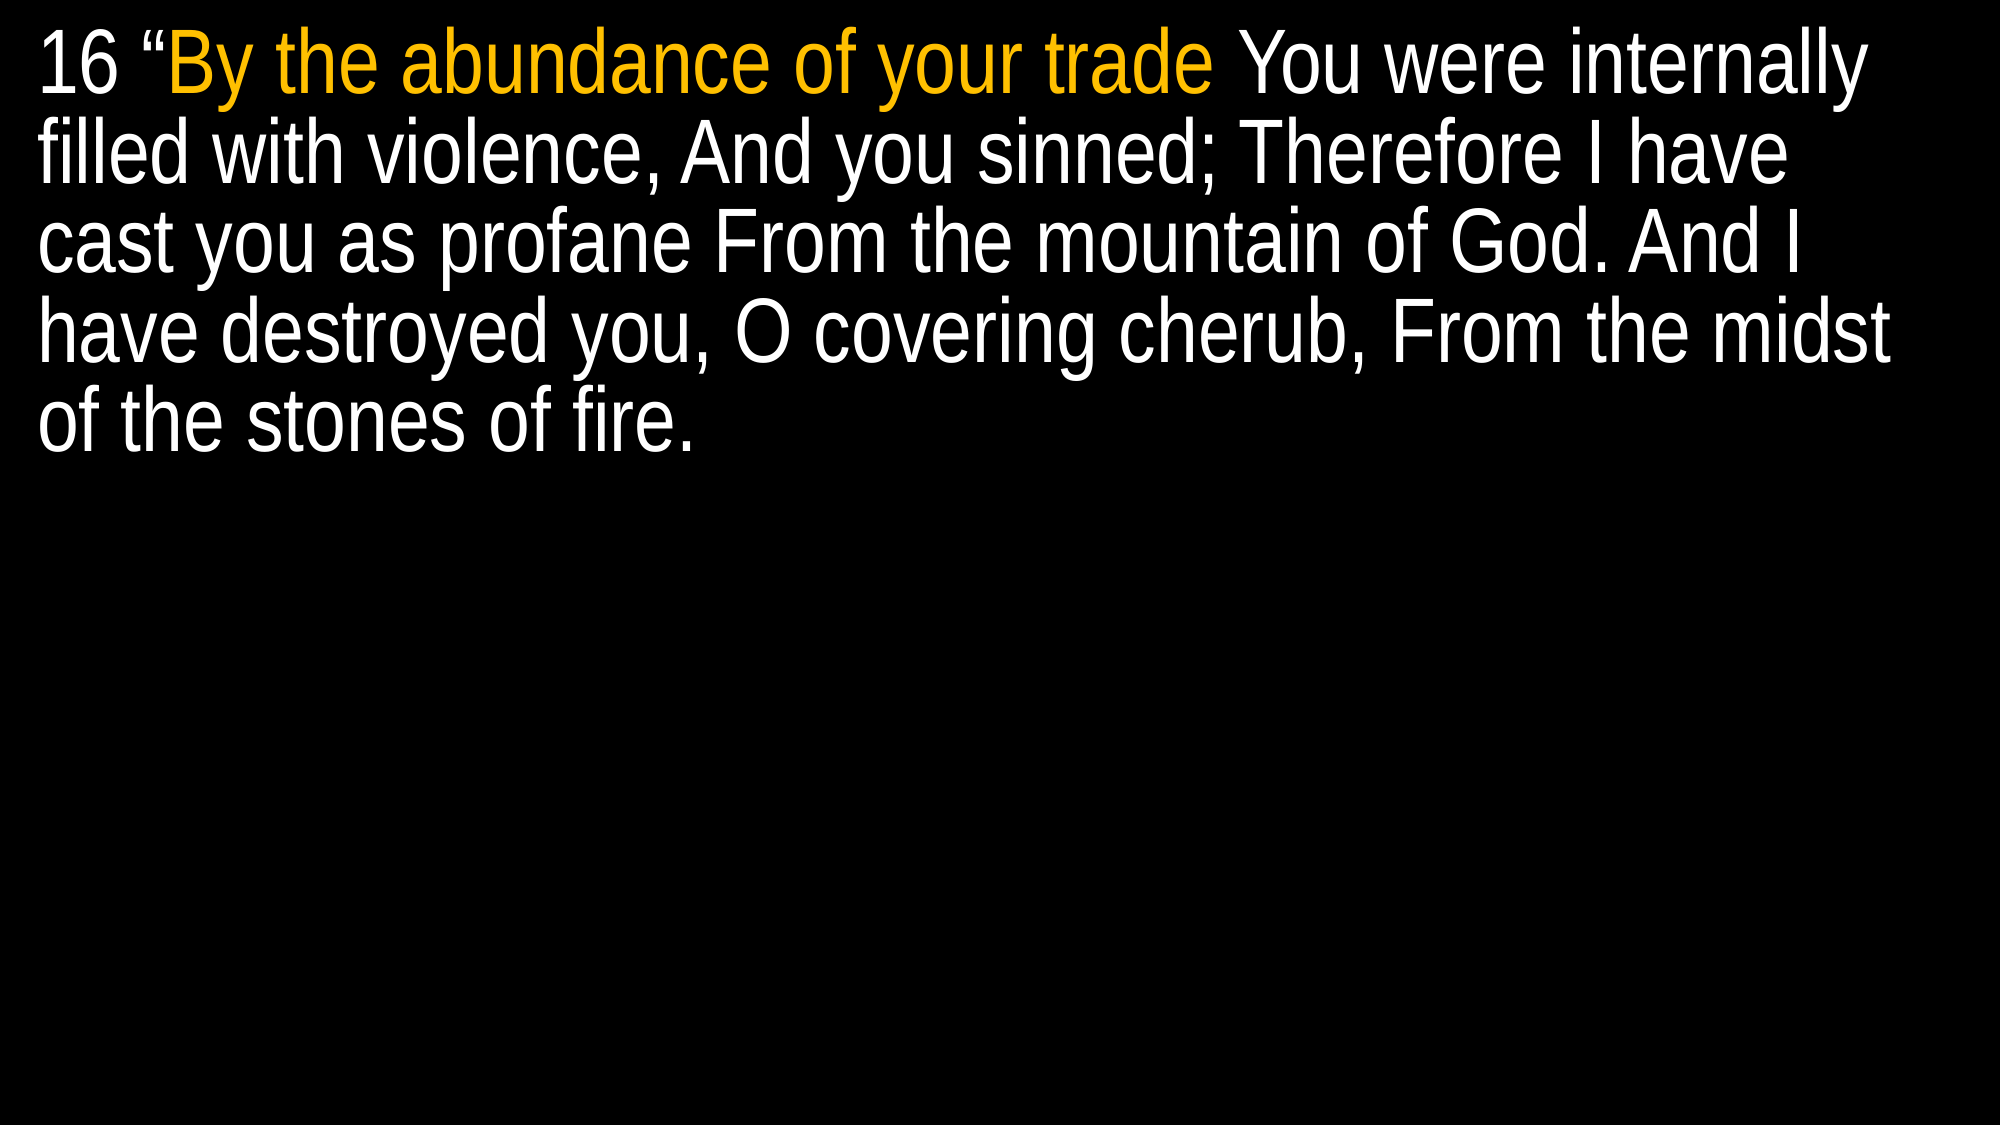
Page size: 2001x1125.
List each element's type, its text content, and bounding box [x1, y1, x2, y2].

text_box 16 “By the abundance of your trade You were internally filled with violence, And you sinned; Therefore I have cast you as profane From the mountain of God. And I have destroyed you, O covering cherub, From the midst of the stones of fire. [16, 14, 1961, 1125]
